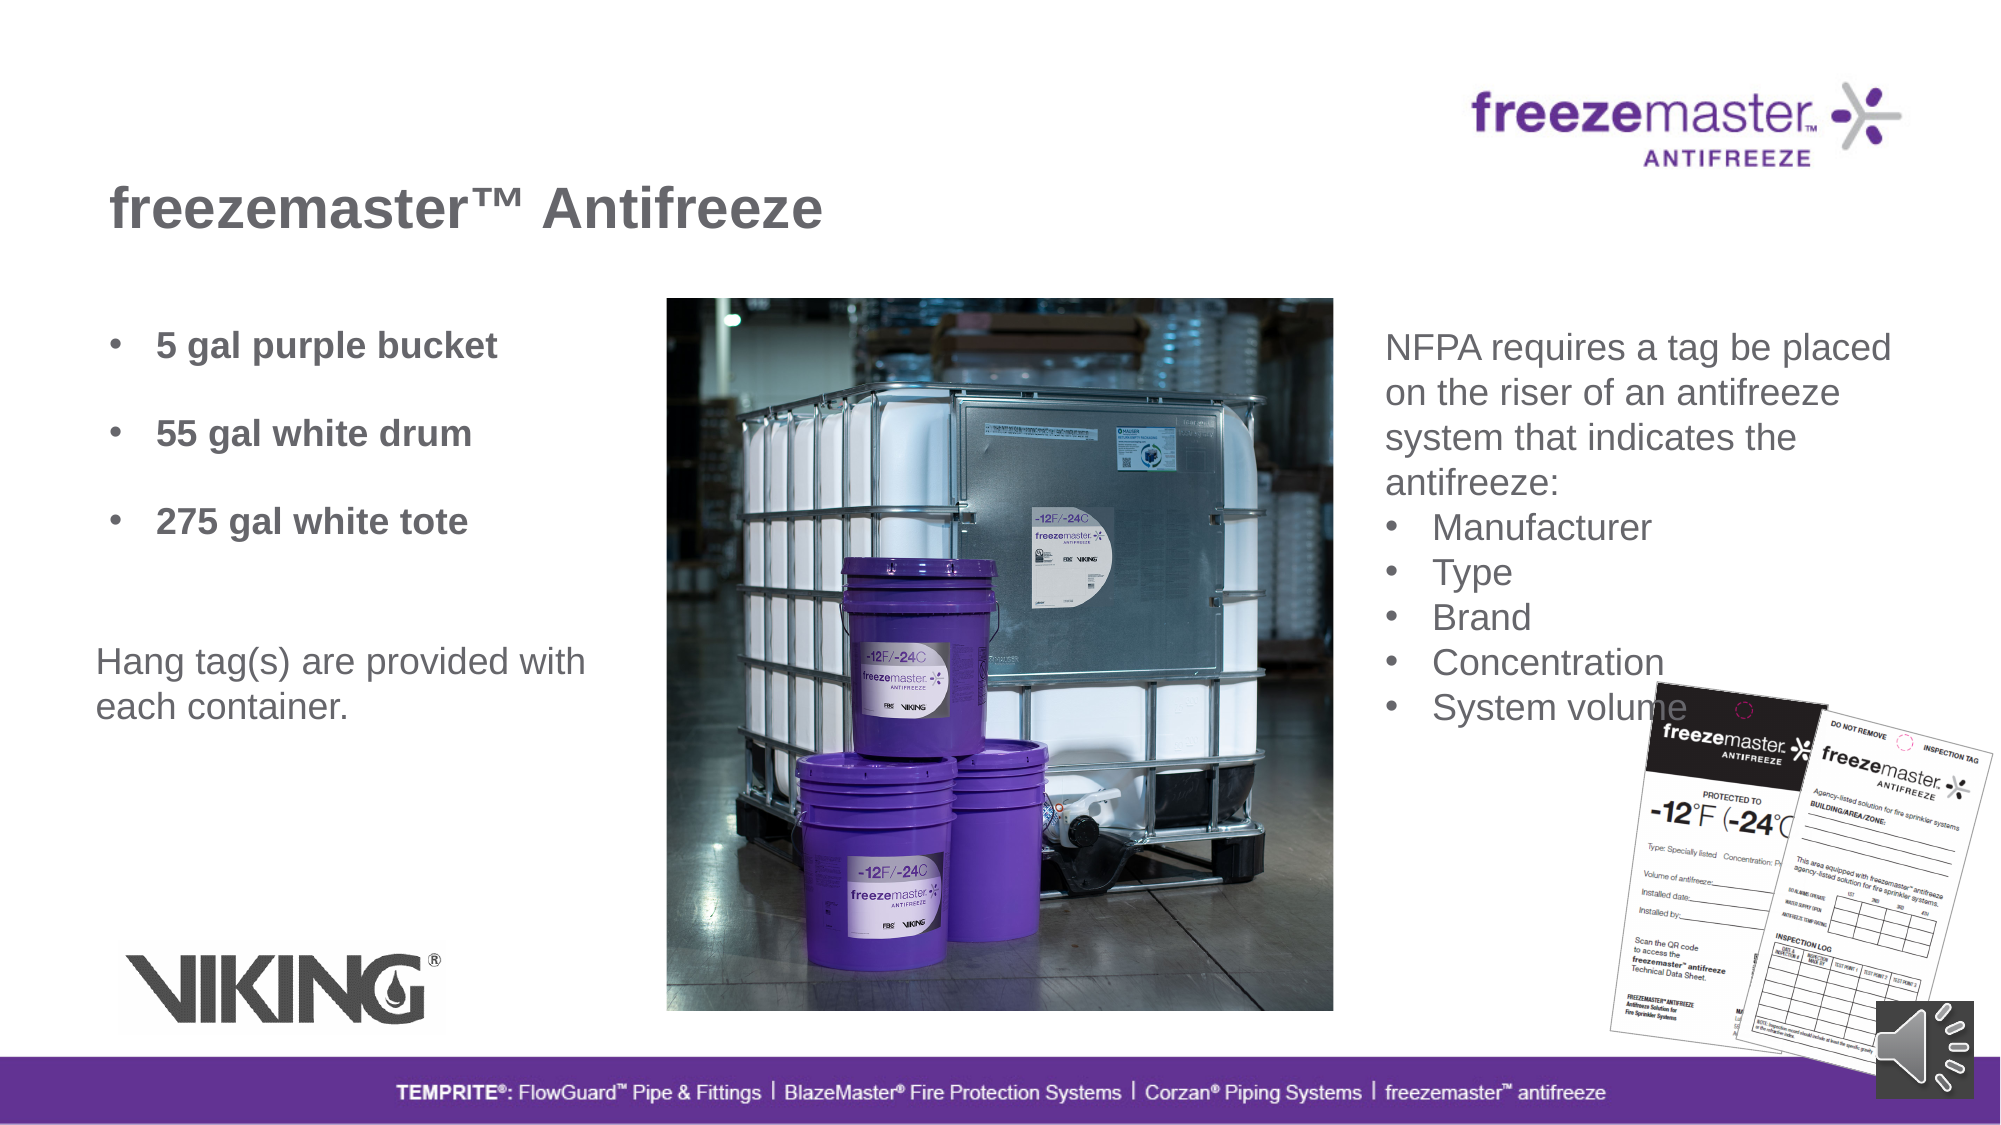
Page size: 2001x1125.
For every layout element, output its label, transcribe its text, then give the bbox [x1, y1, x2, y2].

title freezemaster™ Antifreeze [109, 0, 1399, 249]
text_box NFPA requires a tag be placed on the riser of an antifreeze system that indicates the antifreeze: Manufacturer Type Brand Concentration System volume [1370, 315, 1947, 736]
list 5 gal purple bucket 55 gal white drum 275 gal white tote [109, 298, 735, 1014]
text_box Hang tag(s) are provided with each container. [80, 629, 604, 734]
picture [0, 0, 2001, 1125]
